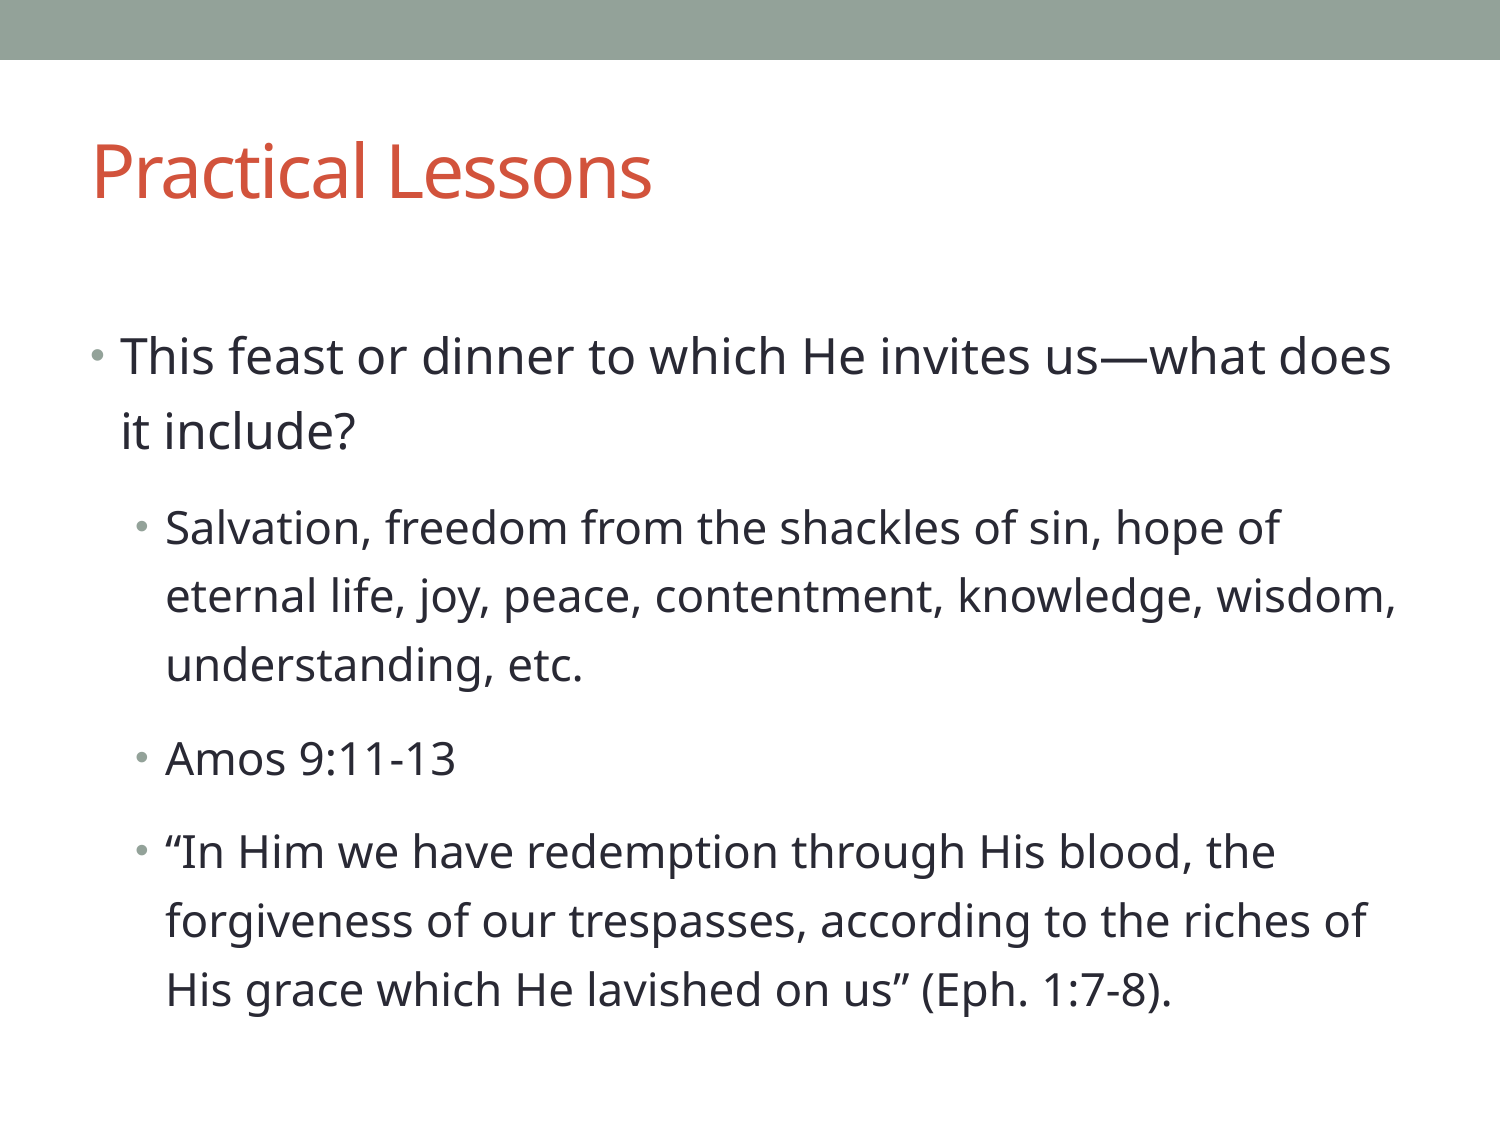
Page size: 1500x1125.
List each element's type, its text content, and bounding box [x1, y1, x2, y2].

title Practical Lessons [75, 87, 1425, 250]
list This feast or dinner to which He invites us—what does it include? Salvation, freedom from the shackles of sin, hope of eternal life, joy, peace, contentment, knowledge, wisdom, understanding, etc. Amos 9:11-13 “In Him we have redemption through His blood, the forgiveness of our trespasses, according to the riches of His grace which He lavished on us” (Eph. 1:7-8). [75, 262, 1425, 1063]
